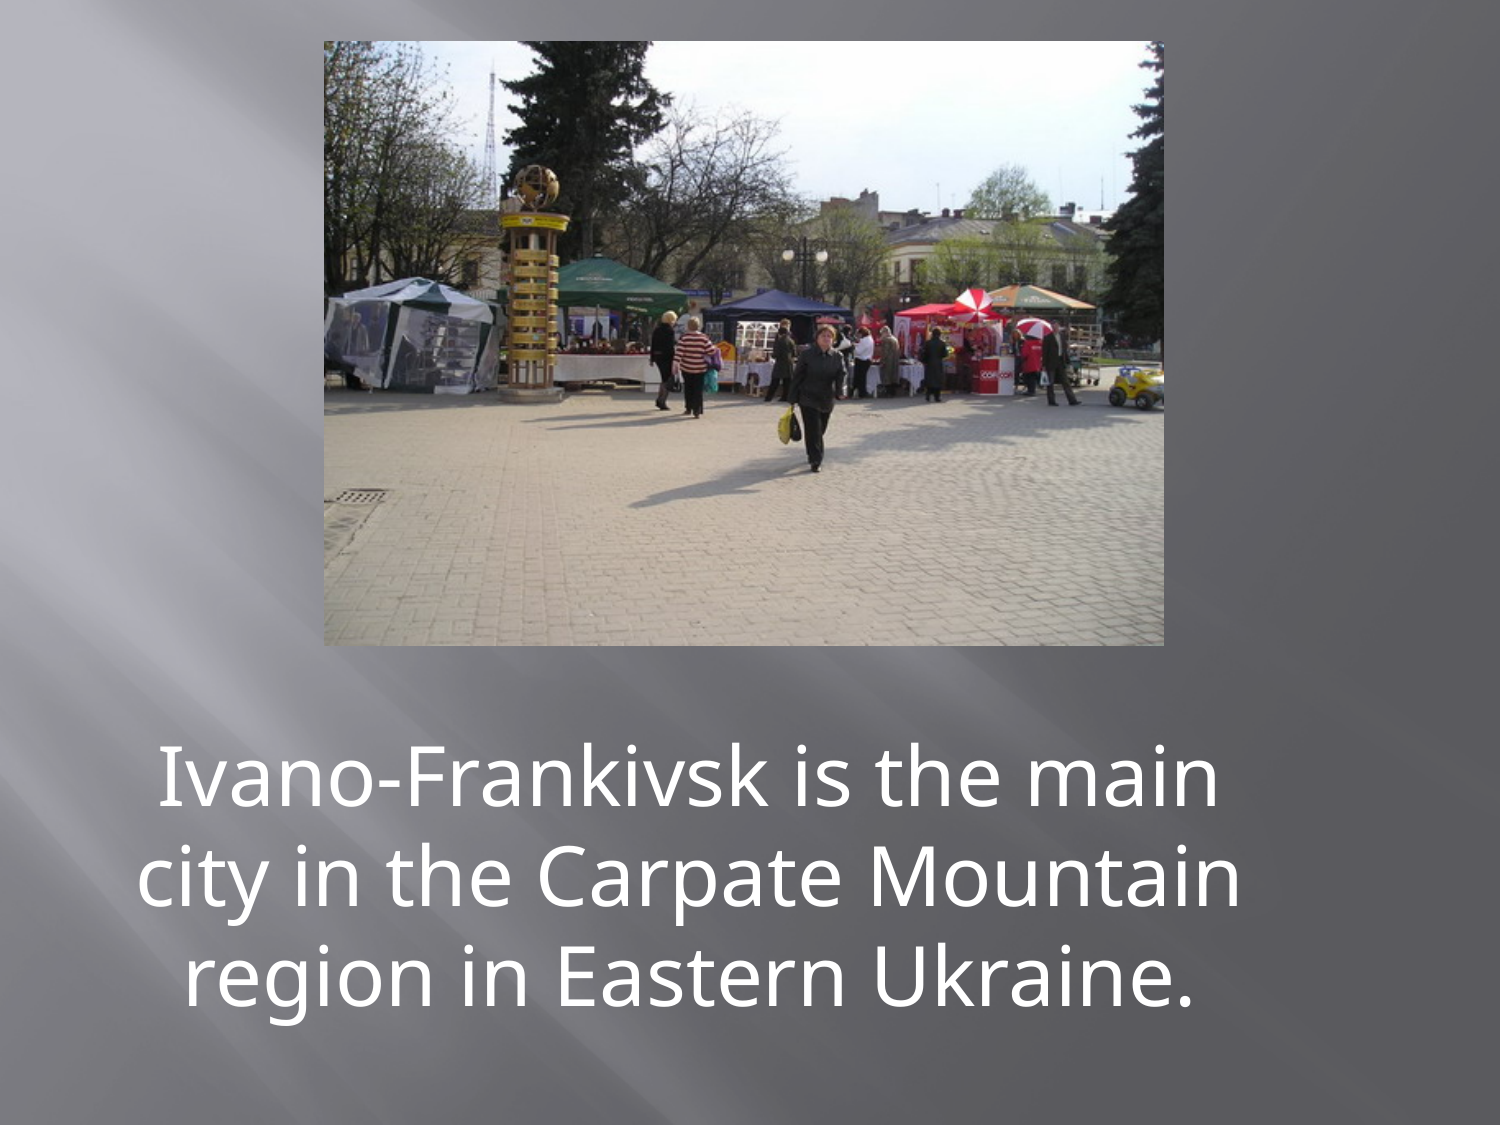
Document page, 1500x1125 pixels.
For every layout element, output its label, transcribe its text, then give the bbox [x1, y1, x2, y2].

subtitle Ivano-Frankivsk is the main city in the Carpate Mountain region in Eastern Ukraine. [112, 716, 1270, 1047]
picture [324, 41, 1164, 646]
